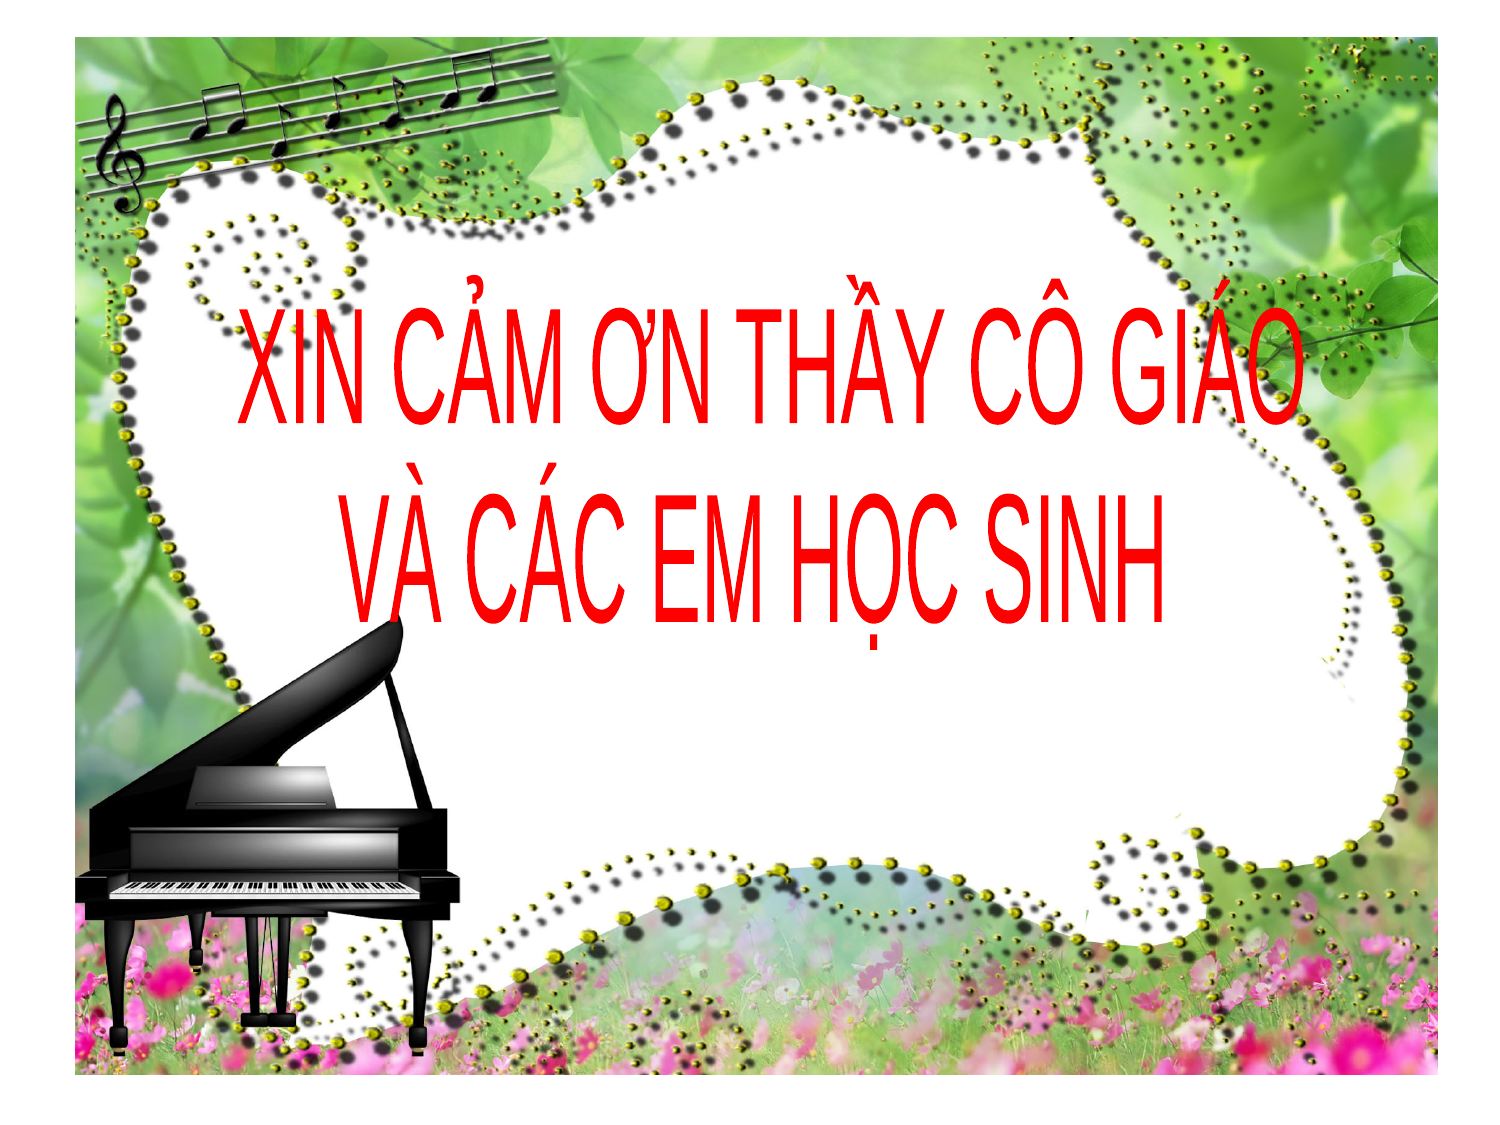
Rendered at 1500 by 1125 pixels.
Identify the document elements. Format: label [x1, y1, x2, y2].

picture [74, 37, 1438, 1076]
